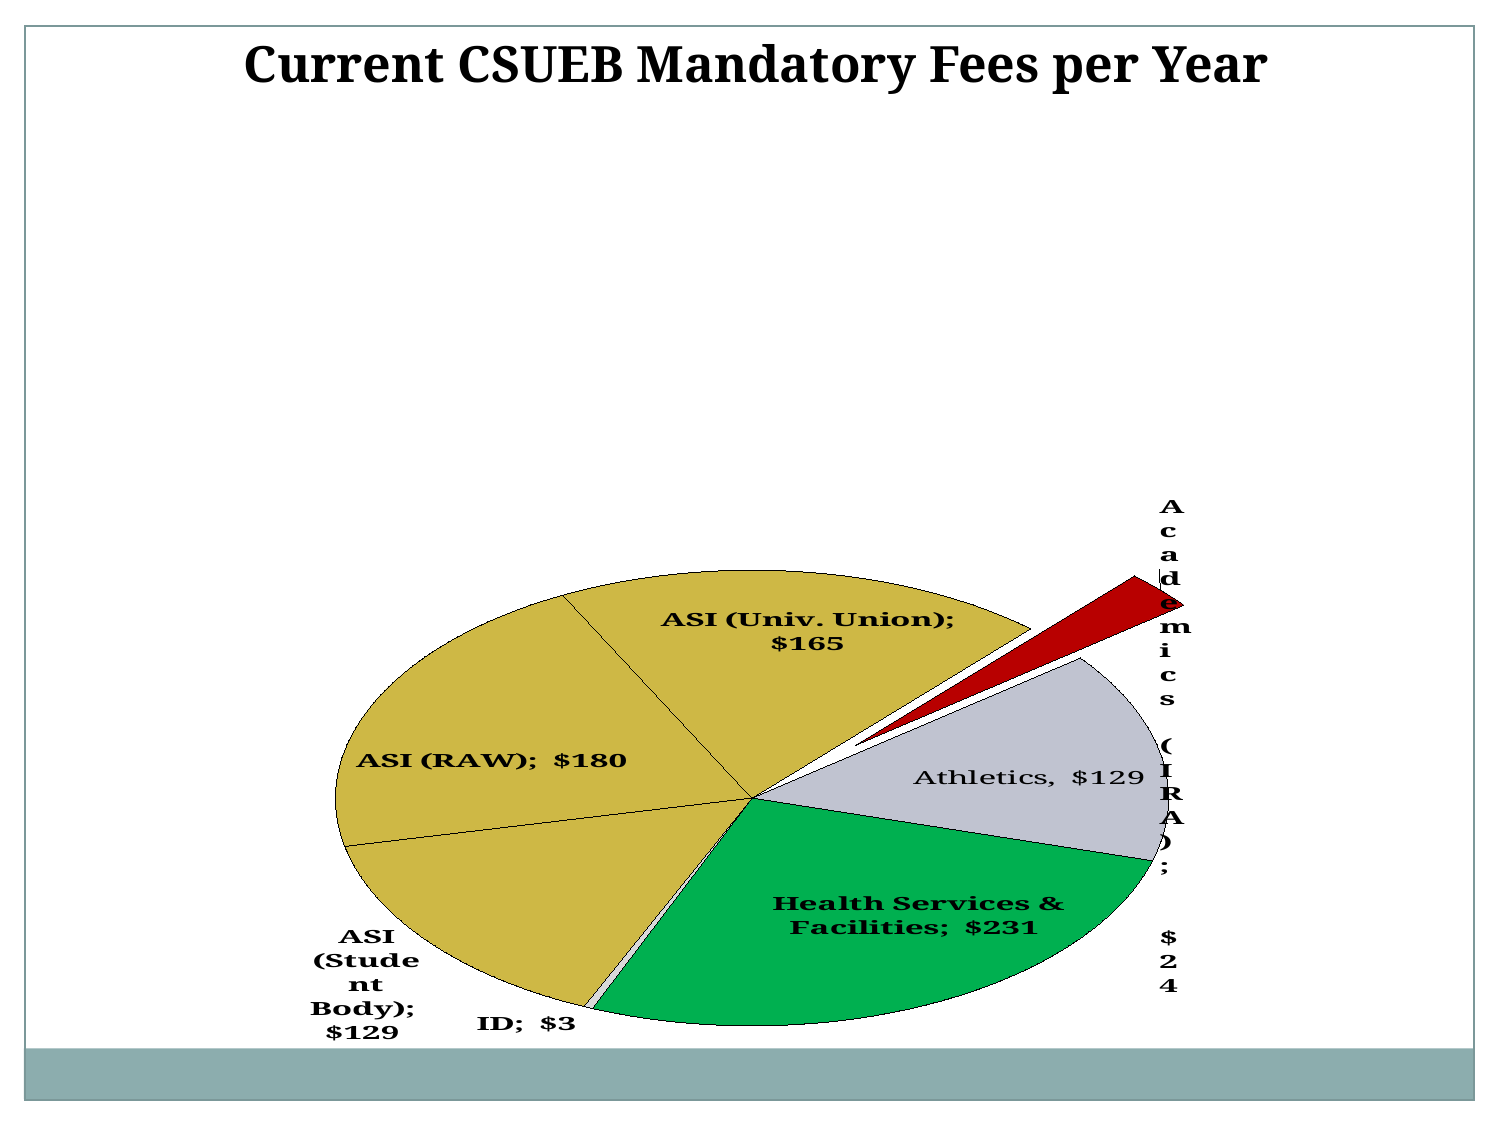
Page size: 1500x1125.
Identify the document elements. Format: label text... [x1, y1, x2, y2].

chart [193, 59, 1307, 1066]
text_box Current CSUEB Mandatory Fees per Year [112, 24, 1400, 100]
